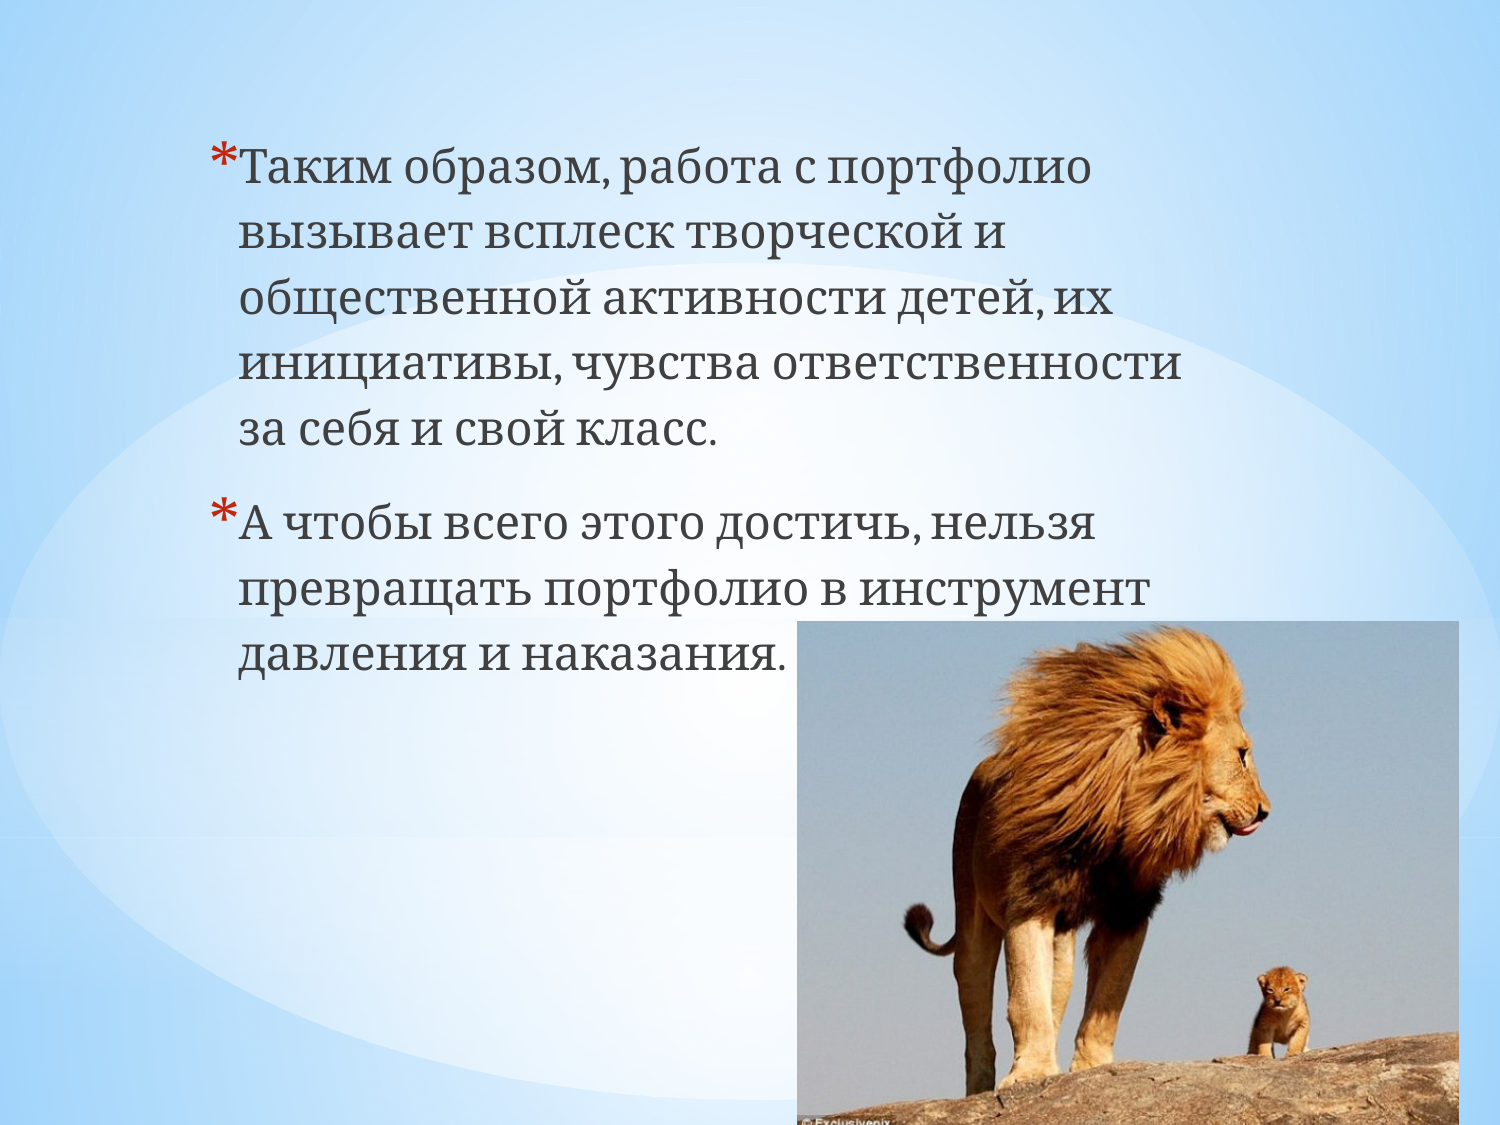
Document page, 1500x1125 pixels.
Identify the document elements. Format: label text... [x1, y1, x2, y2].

picture [796, 621, 1459, 1125]
list Таким образом, работа с портфолио вызывает всплеск творческой и общественной активности детей, их инициативы, чувства ответственности за себя и свой класс. А чтобы всего этого достичь, нельзя превращать портфолио в инструмент давления и наказания. [187, 120, 1238, 690]
